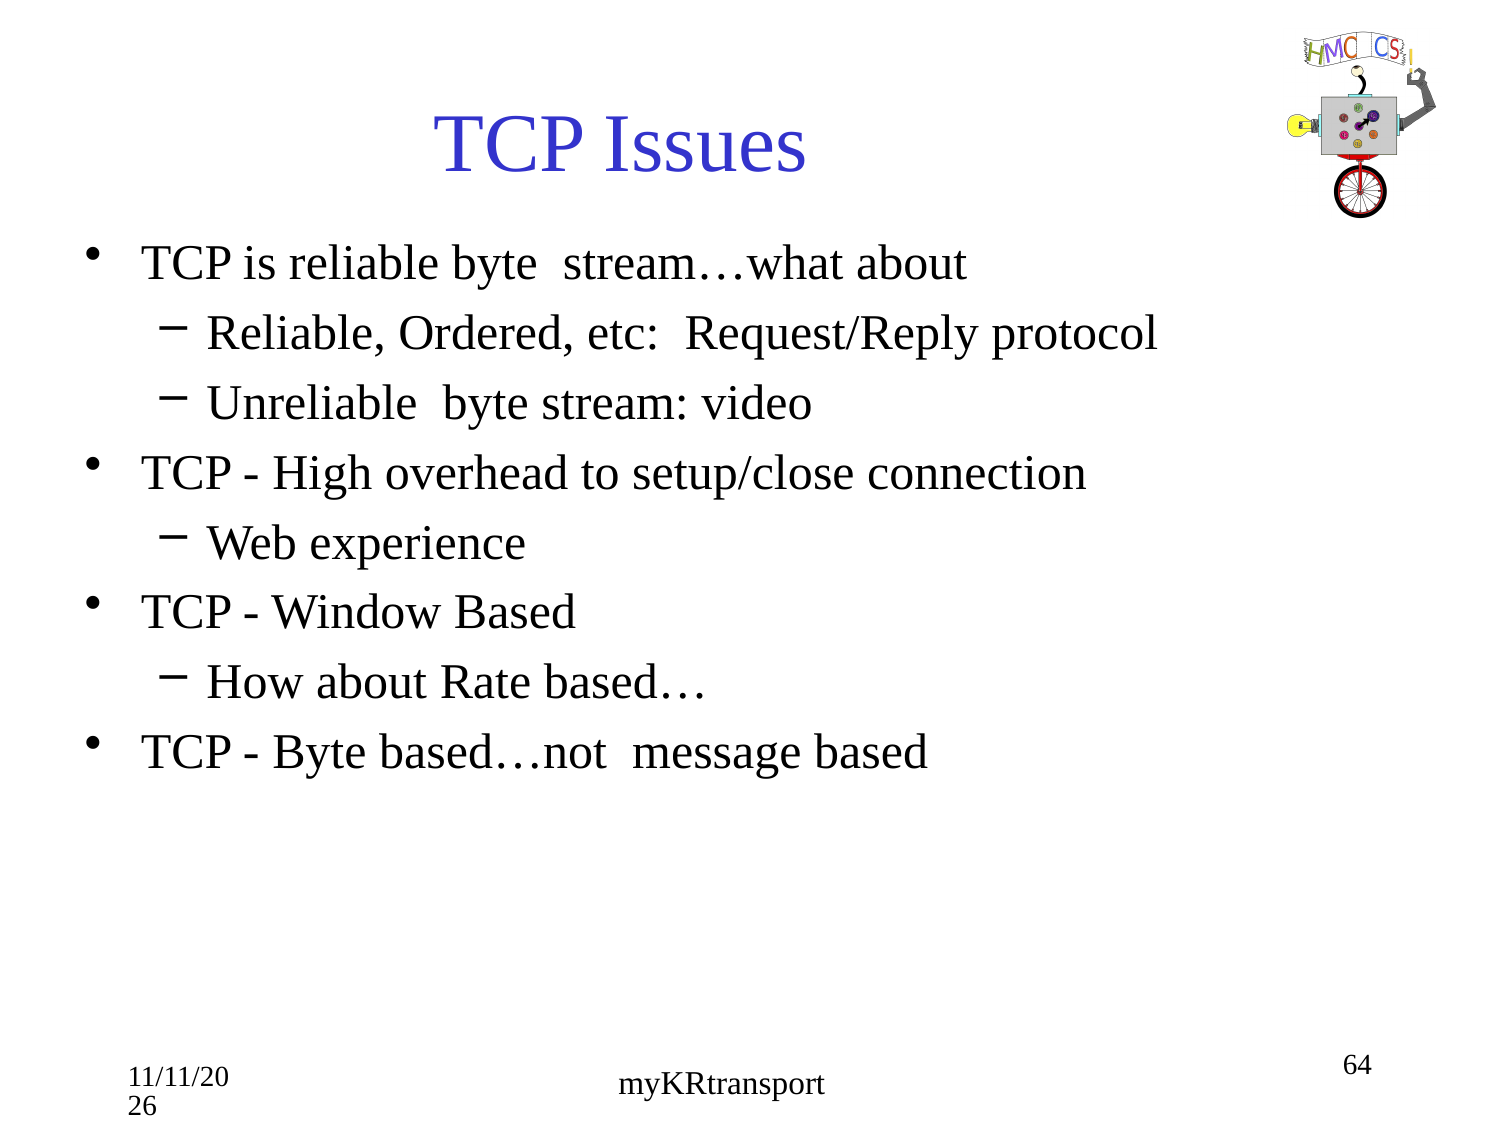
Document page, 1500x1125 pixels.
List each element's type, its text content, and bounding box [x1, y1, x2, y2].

slide_number 64 [1074, 1037, 1388, 1113]
title TCP Issues [69, 56, 1173, 219]
list TCP is reliable byte stream…what about Reliable, Ordered, etc: Request/Reply protocol Unreliable byte stream: video TCP - High overhead to setup/close connection Web experience TCP - Window Based How about Rate based… TCP - Byte based…not message based [69, 221, 1431, 1025]
picture [1283, 28, 1442, 219]
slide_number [112, 1049, 247, 1125]
